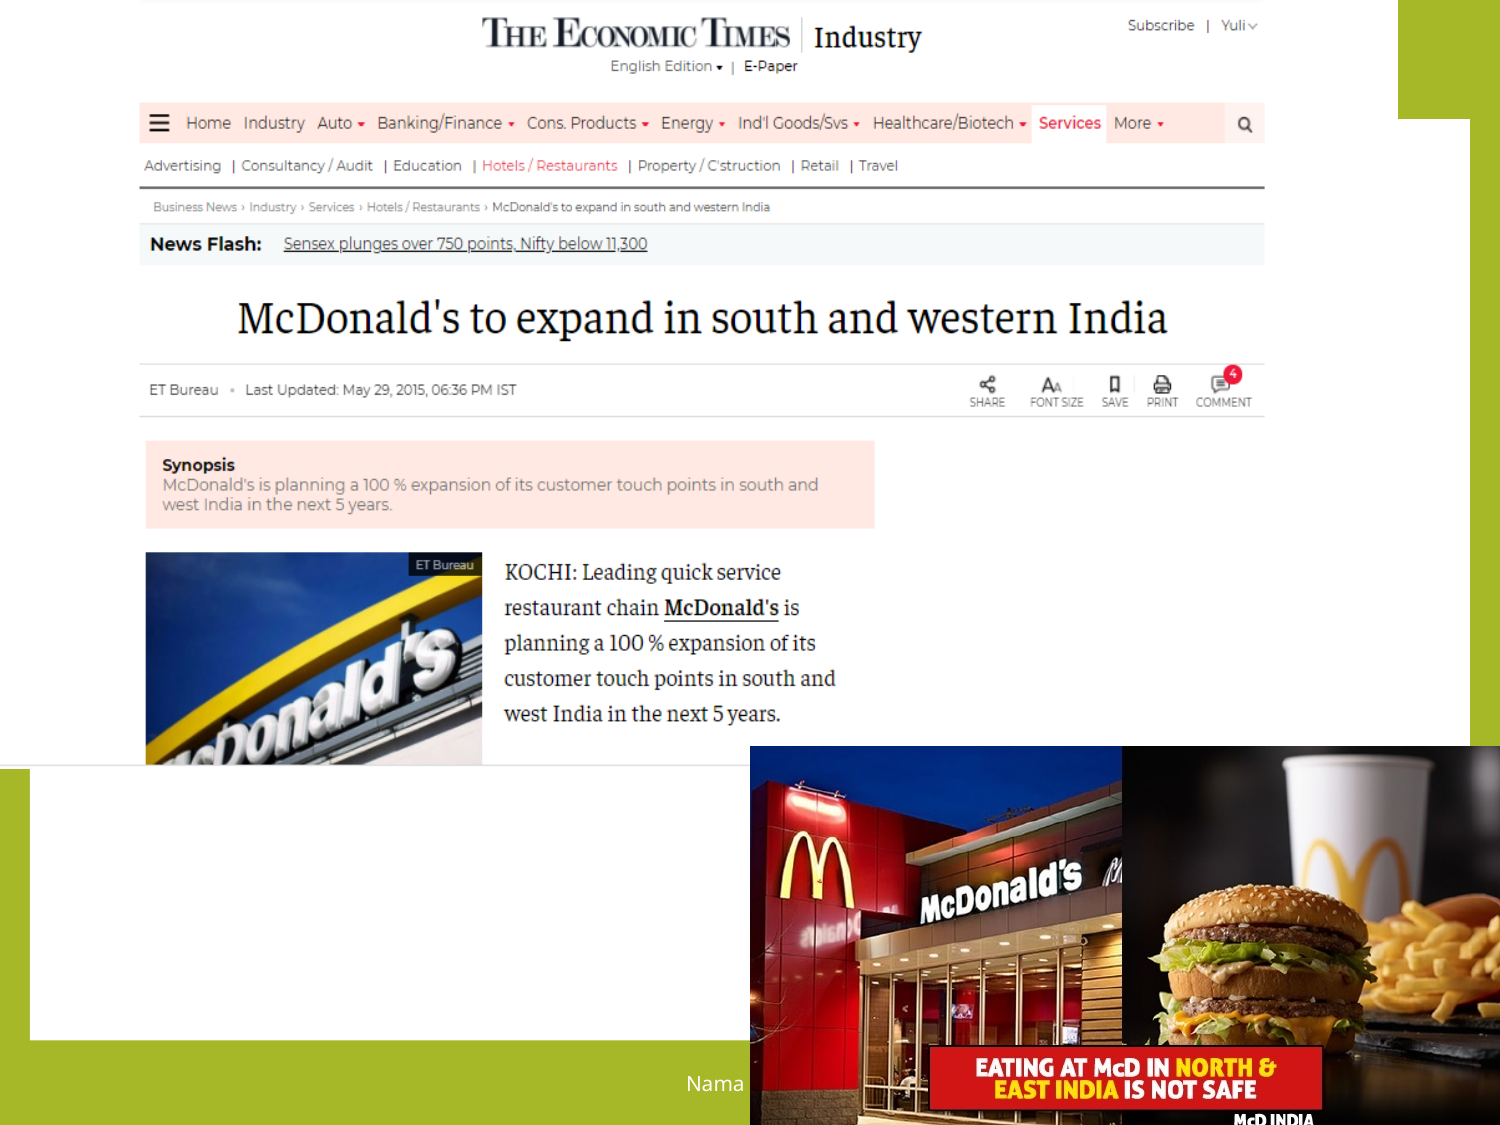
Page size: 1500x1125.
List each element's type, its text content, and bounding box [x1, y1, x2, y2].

footer Nama Mata Kuliah [485, 1054, 743, 1115]
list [0, 0, 1399, 770]
picture [749, 746, 1500, 1125]
